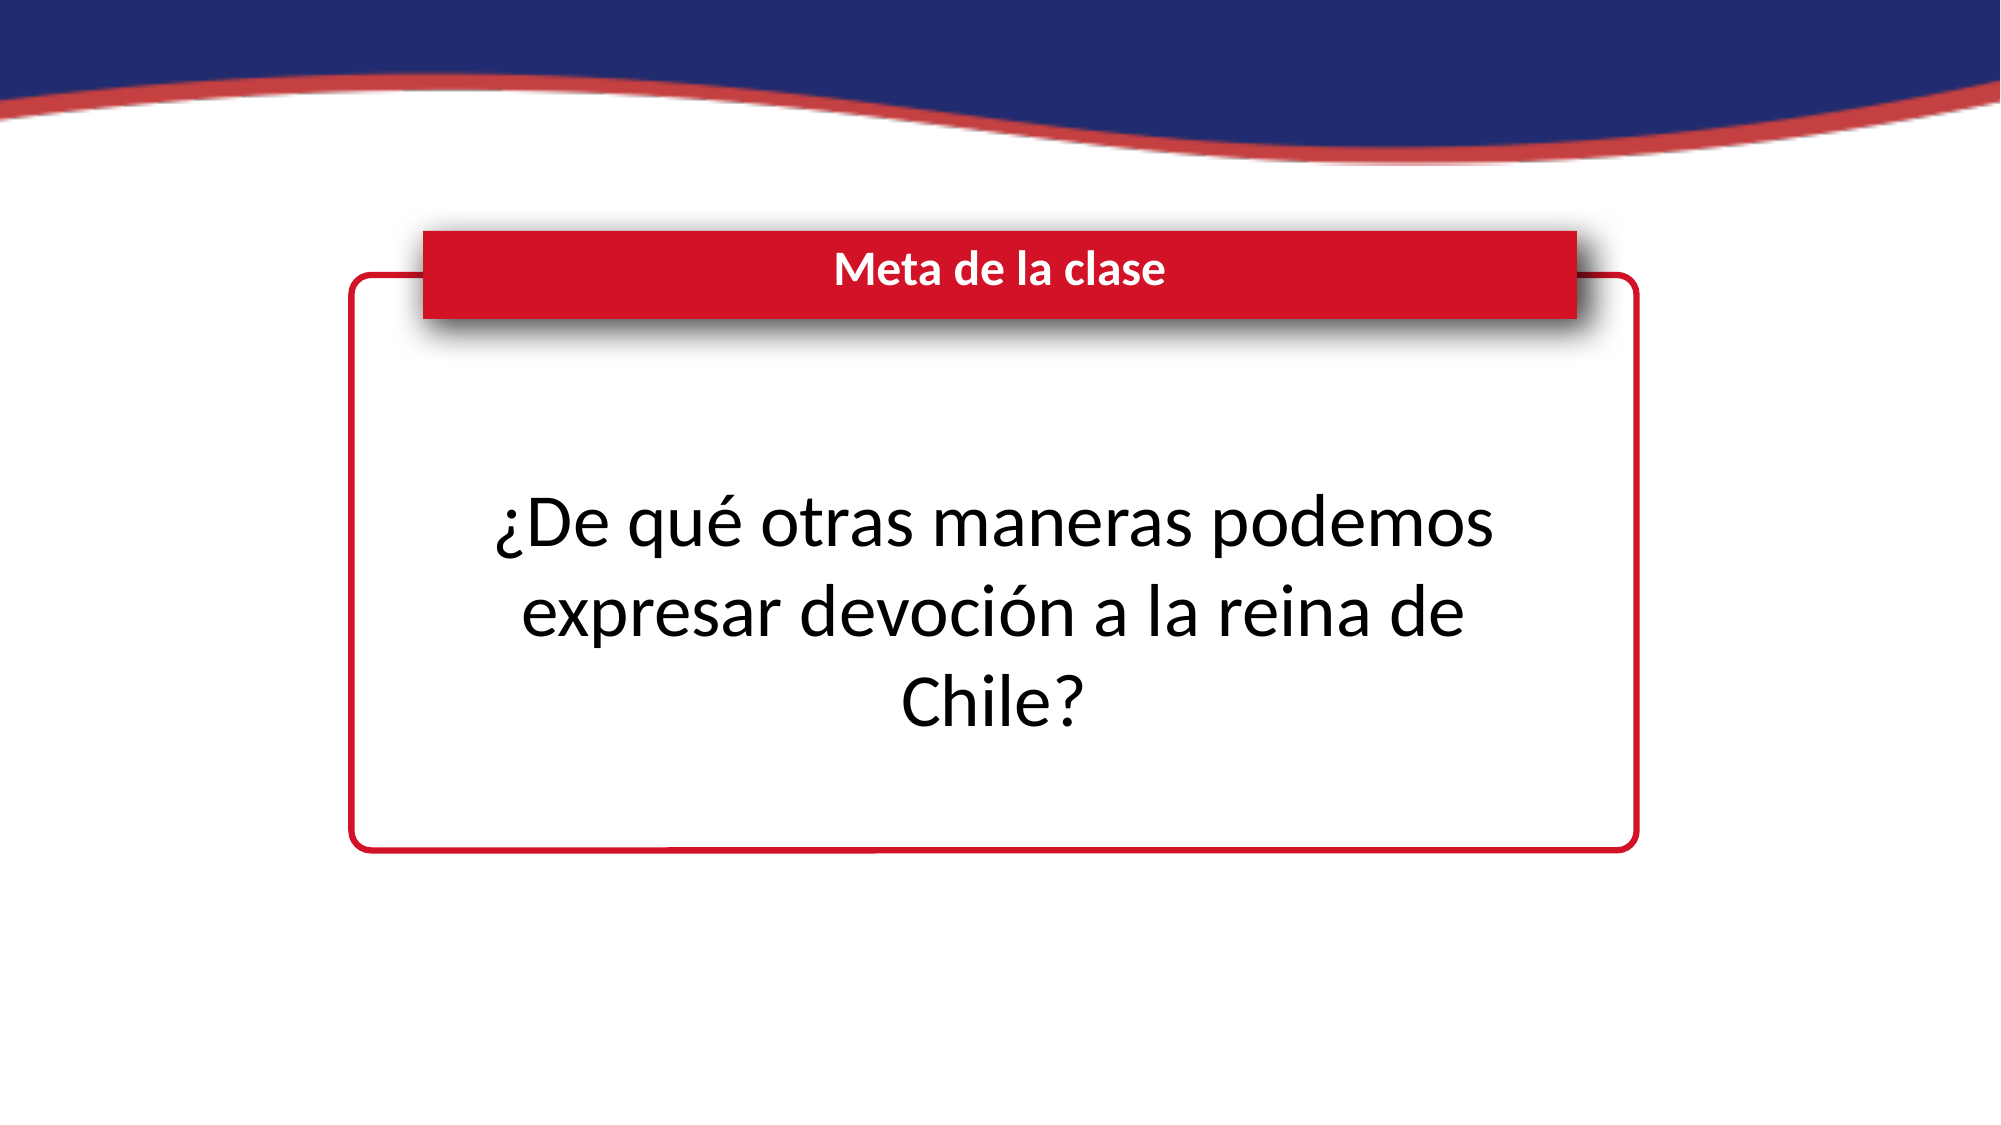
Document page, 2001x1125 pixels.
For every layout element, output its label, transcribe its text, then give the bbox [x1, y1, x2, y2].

list Meta de la clase [423, 230, 1577, 319]
text_box ¿De qué otras maneras podemos expresar devoción a la reina de Chile? [441, 464, 1547, 750]
picture [0, 0, 2001, 166]
text_box [351, 274, 1637, 851]
